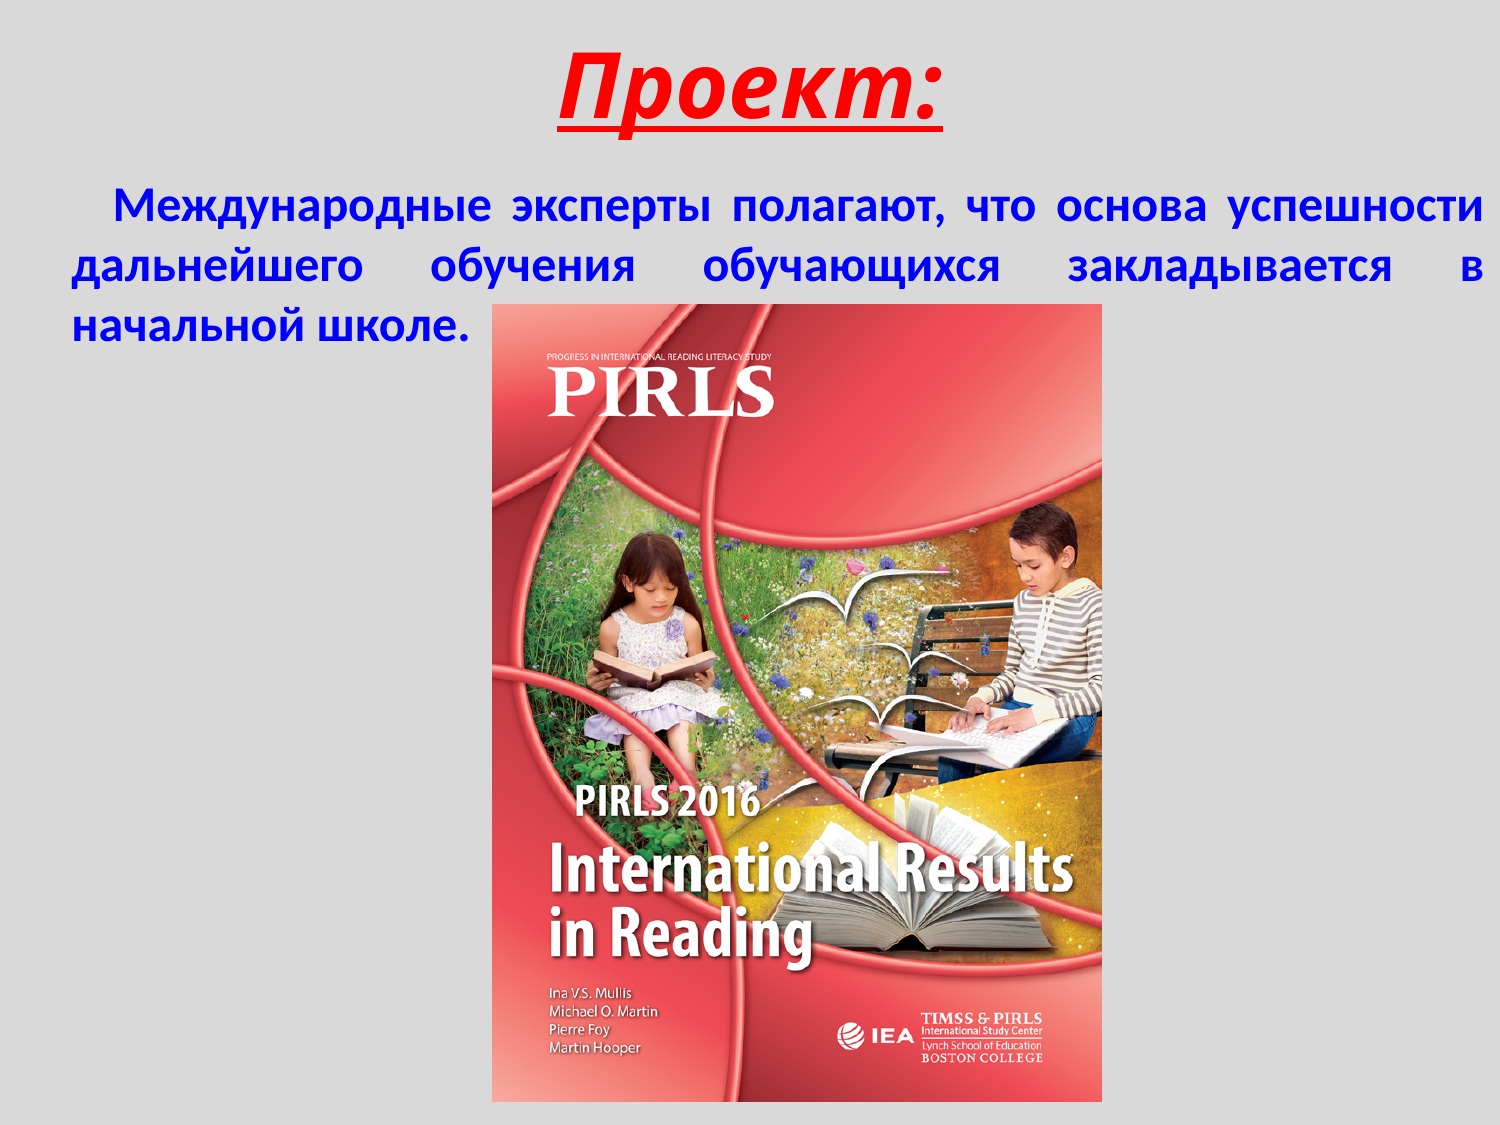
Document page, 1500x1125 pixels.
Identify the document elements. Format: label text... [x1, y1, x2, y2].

list Международные эксперты полагают, что основа успешности дальнейшего обучения обучающихся закладывается в начальной школе. [0, 164, 1500, 1125]
title Проект: [0, 0, 1500, 164]
picture [491, 304, 1102, 1102]
